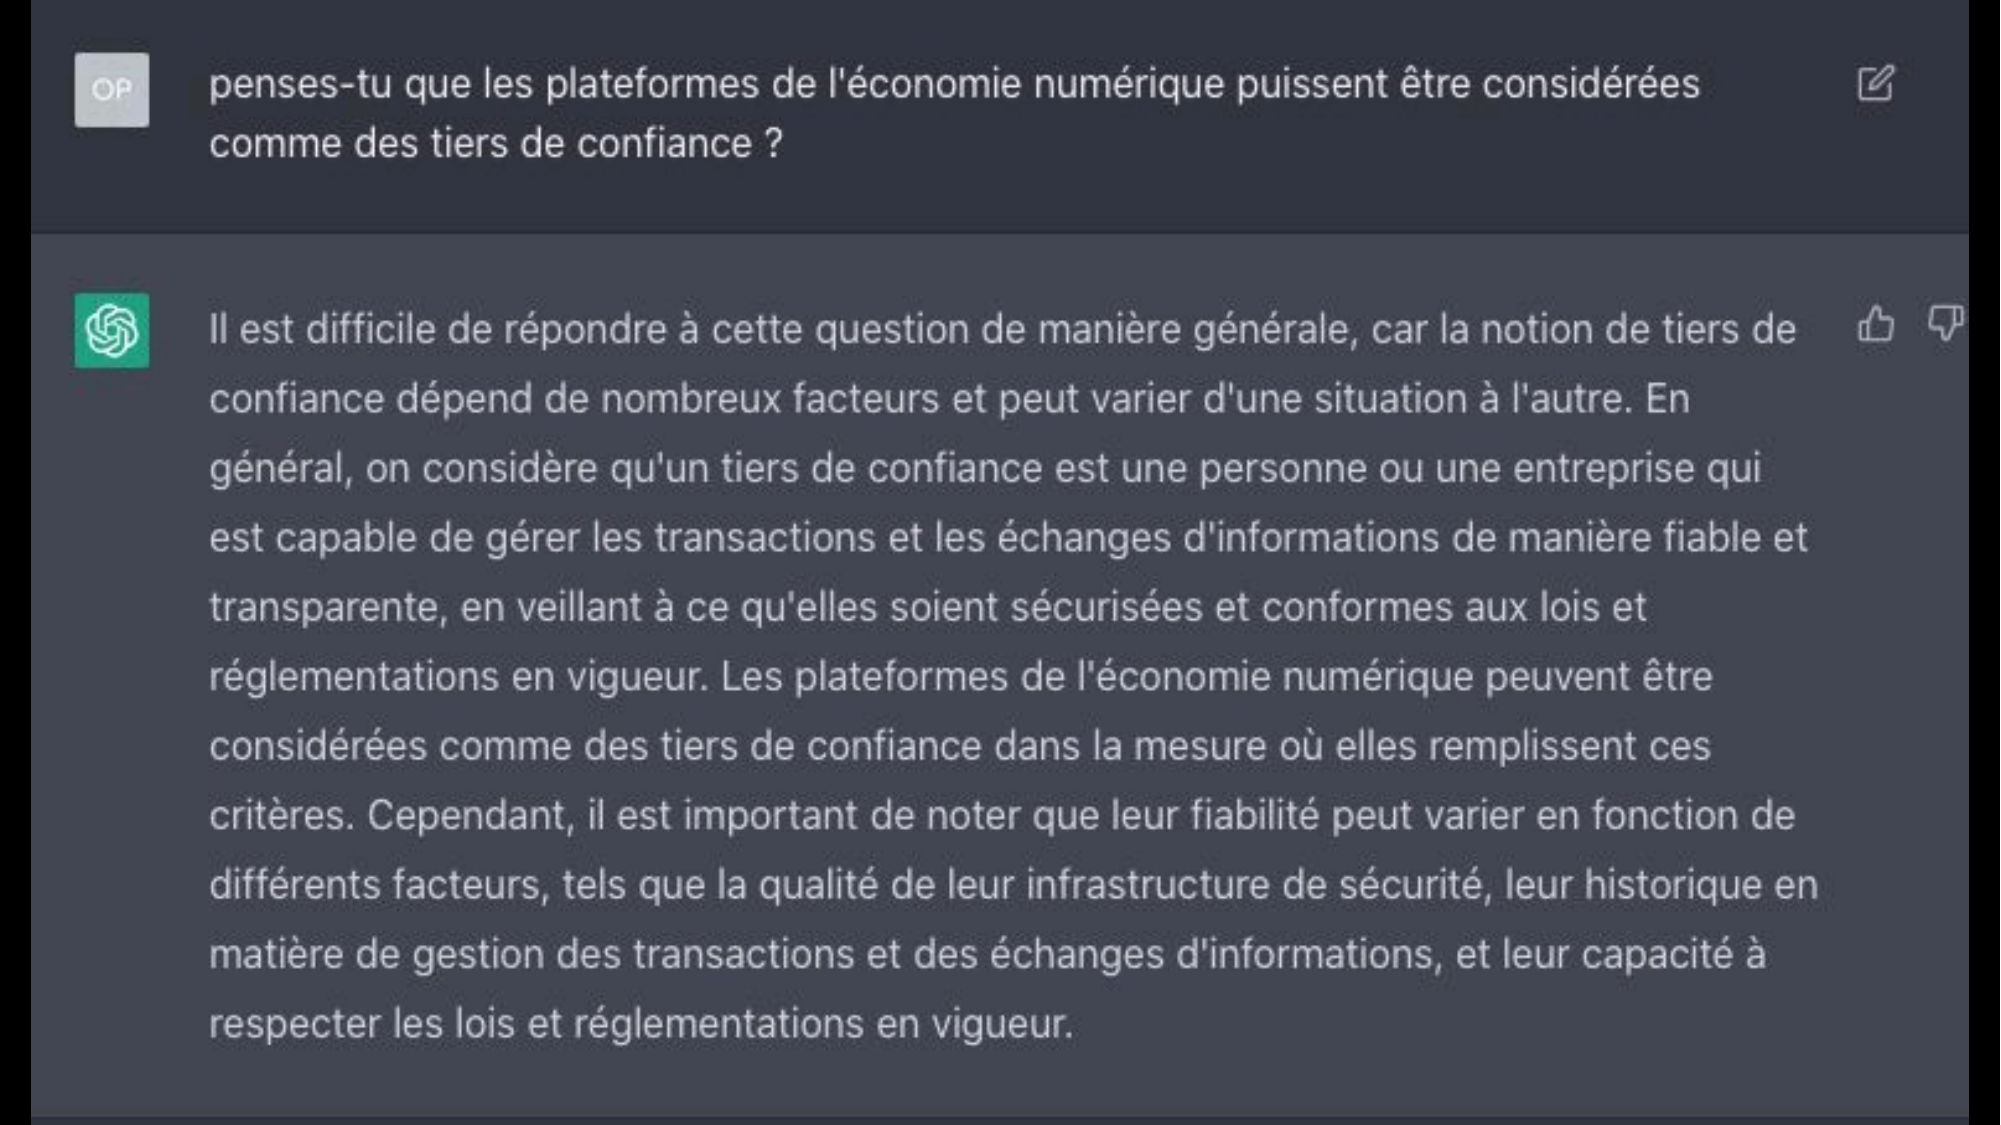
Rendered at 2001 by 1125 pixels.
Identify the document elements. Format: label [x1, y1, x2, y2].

list [31, 0, 1969, 1125]
